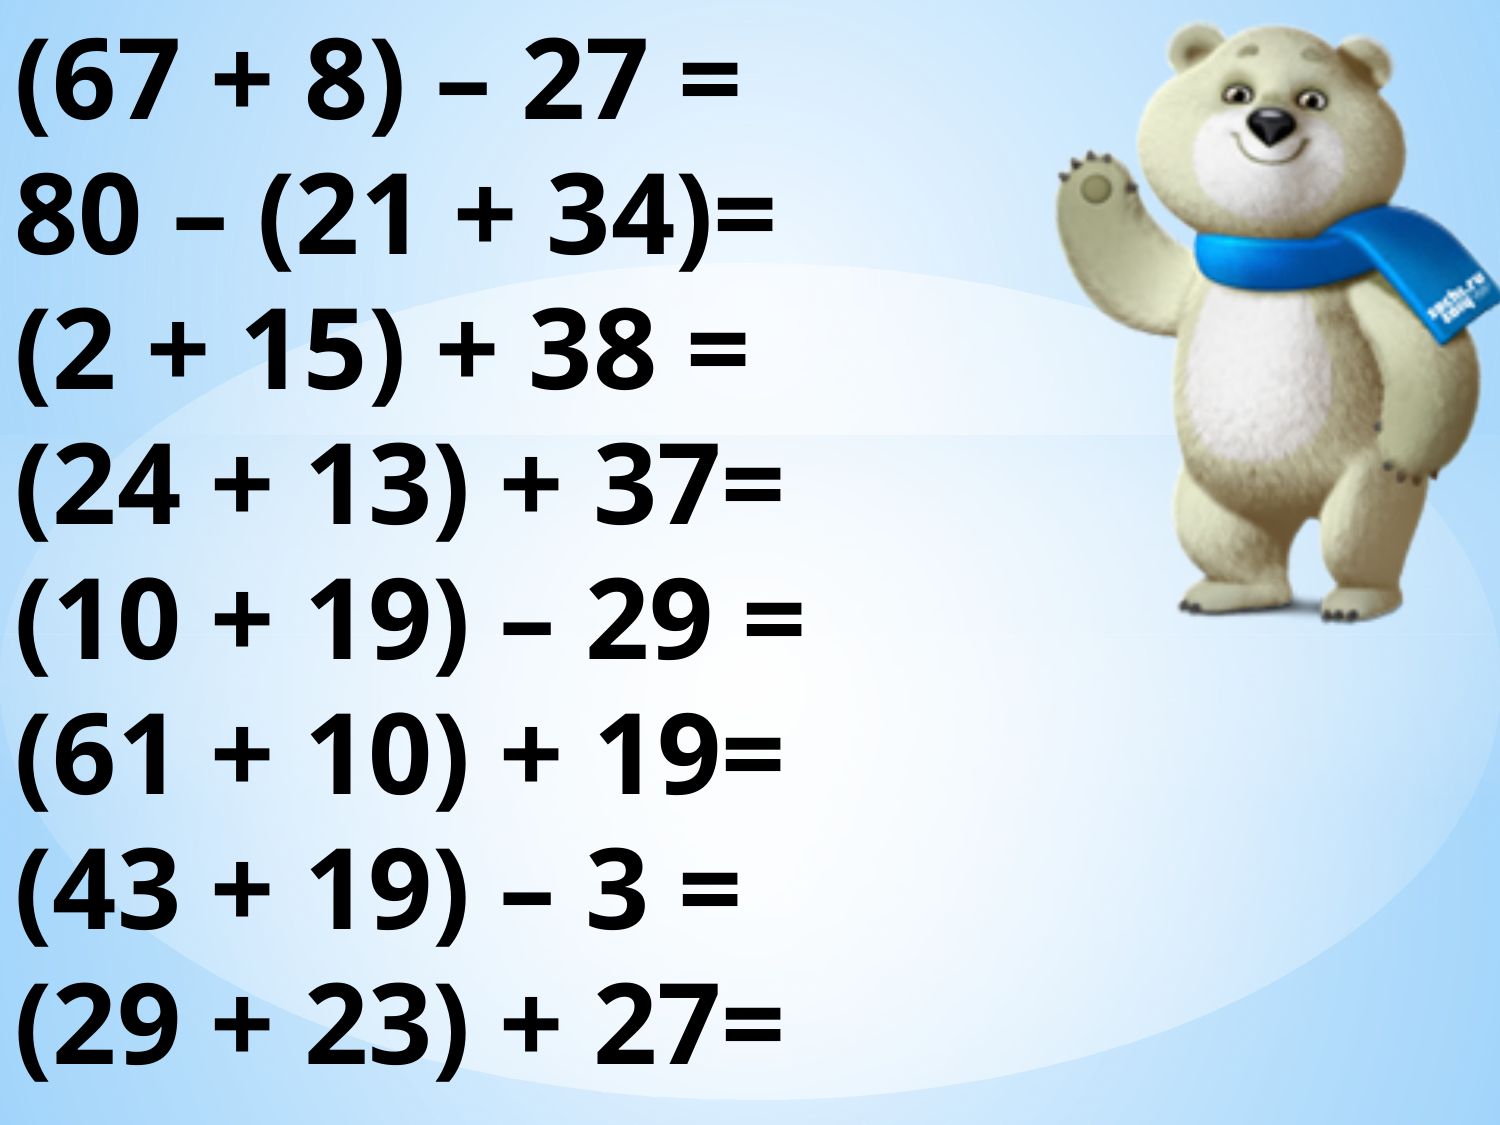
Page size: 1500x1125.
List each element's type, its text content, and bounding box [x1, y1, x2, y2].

picture [962, 0, 1500, 663]
text_box (67 + 8) – 27 = 80 – (21 + 34)= (2 + 15) + 38 = (24 + 13) + 37= (10 + 19) – 29 = (61 + 10) + 19= (43 + 19) – 3 = (29 + 23) + 27= 55 74 90 79 [0, 0, 1412, 1125]
